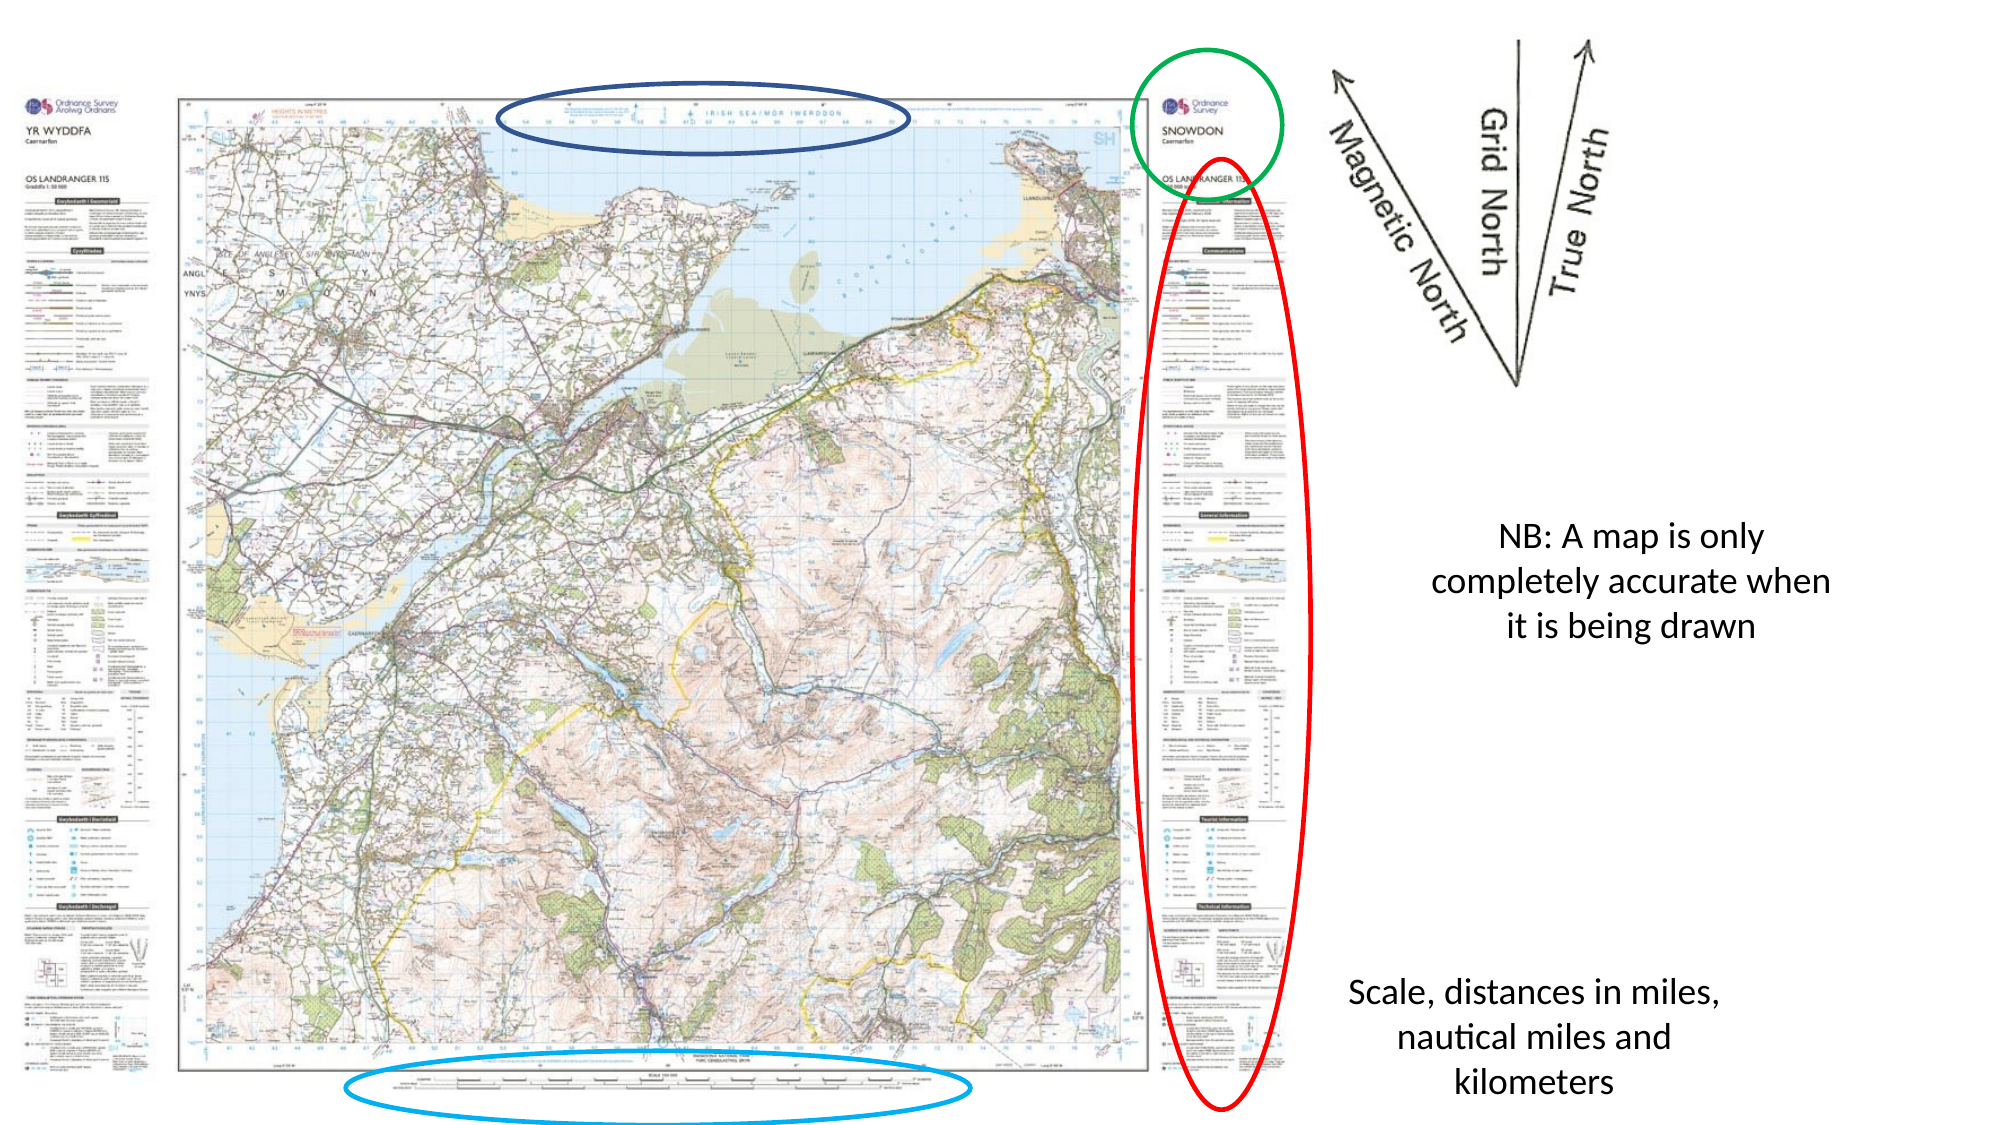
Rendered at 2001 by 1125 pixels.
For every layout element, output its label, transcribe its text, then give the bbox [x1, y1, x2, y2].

text_box NB: A map is only completely accurate when it is being drawn [1406, 503, 1857, 654]
text_box Scale, distances in miles, nautical miles and kilometers [1309, 959, 1760, 1110]
picture [349, 1054, 967, 1122]
text_box [1297, 372, 1312, 896]
picture [12, 0, 1297, 1125]
picture [1309, 9, 1633, 413]
